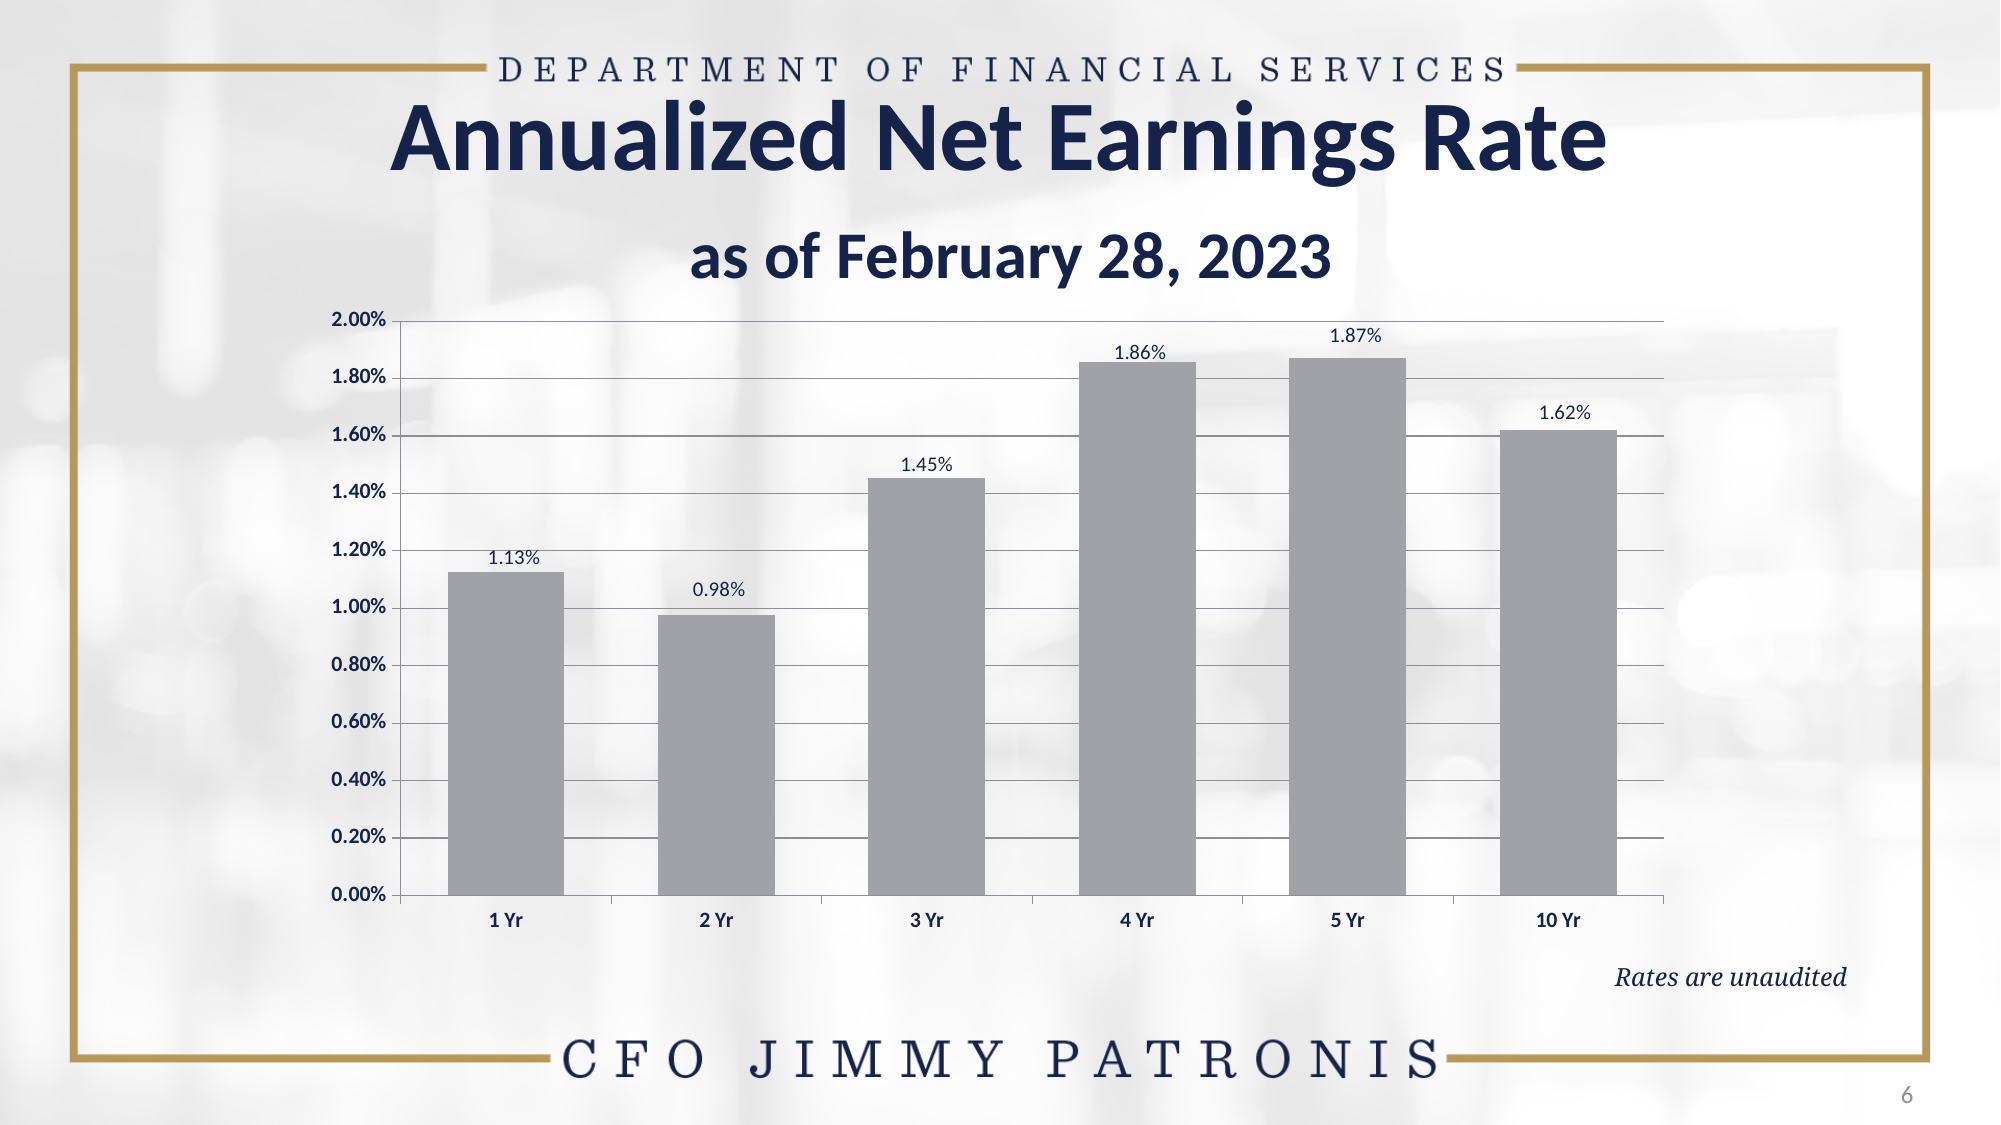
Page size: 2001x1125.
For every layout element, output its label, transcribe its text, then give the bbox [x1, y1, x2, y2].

text_box Rates are unaudited [1599, 954, 1950, 1000]
title Annualized Net Earnings Rate as of February 28, 2023 [99, 125, 1900, 259]
picture [0, 0, 2000, 1125]
chart [312, 299, 1670, 990]
slide_number 6 [1478, 1063, 1929, 1124]
